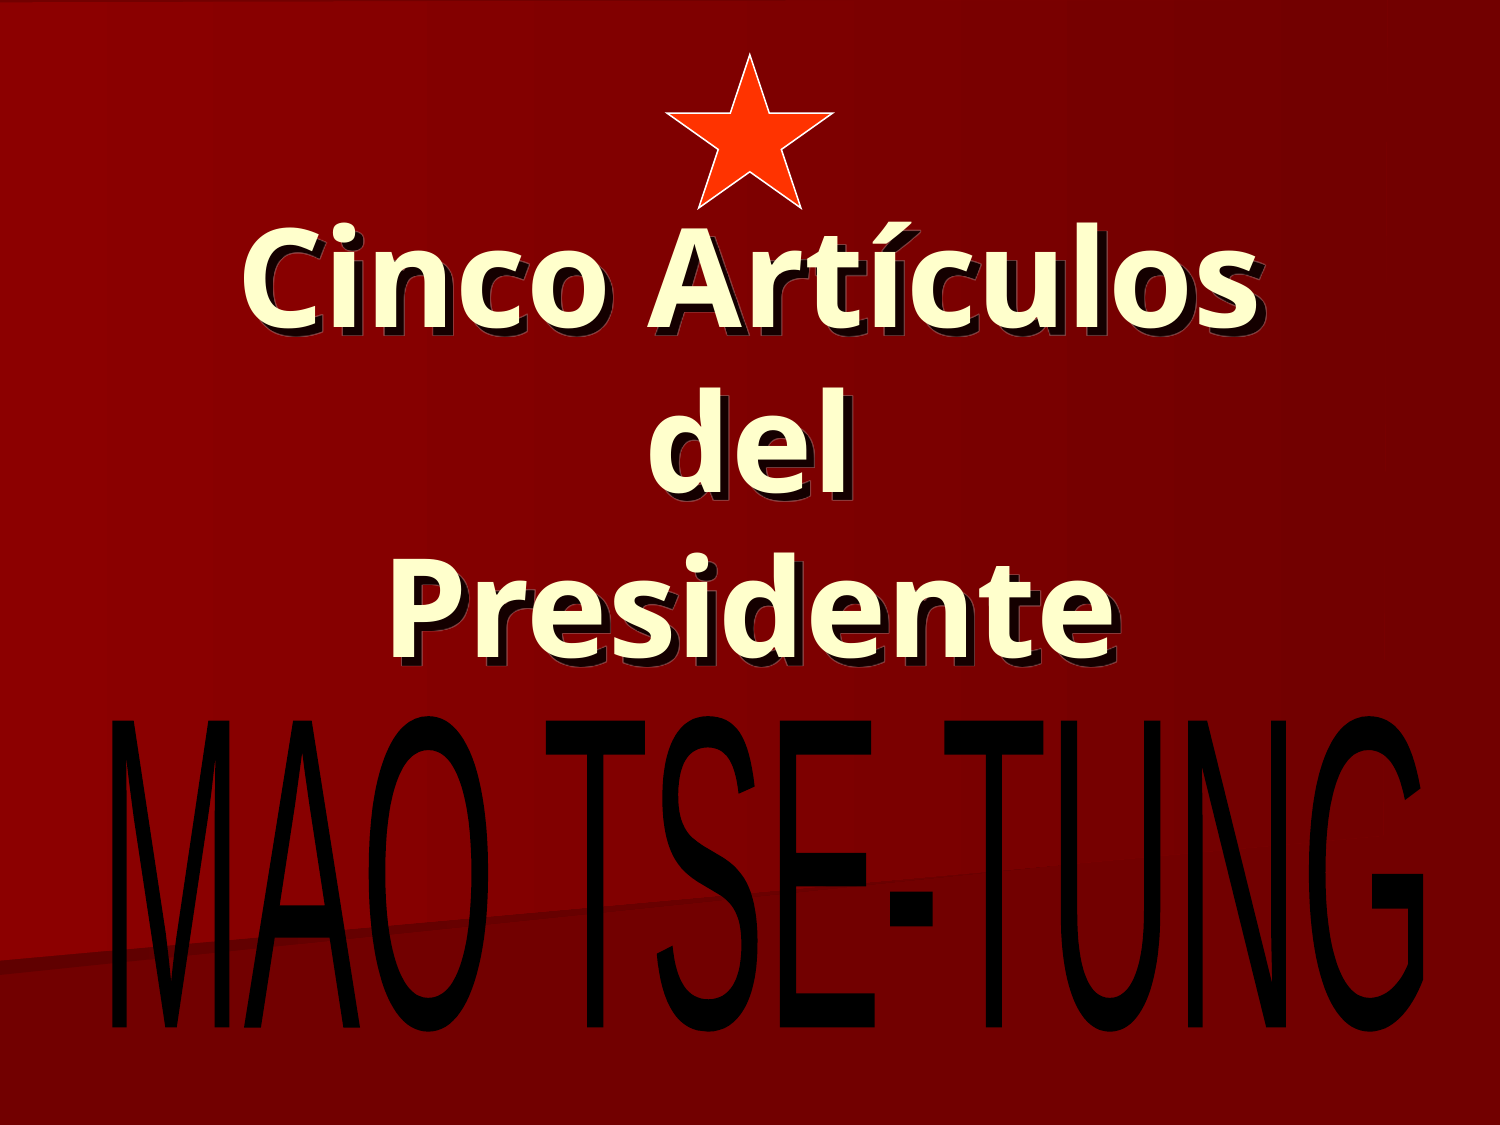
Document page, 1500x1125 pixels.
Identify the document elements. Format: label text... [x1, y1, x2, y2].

title Cinco Artículos del Presidente [111, 196, 1388, 693]
text_box [667, 54, 833, 208]
